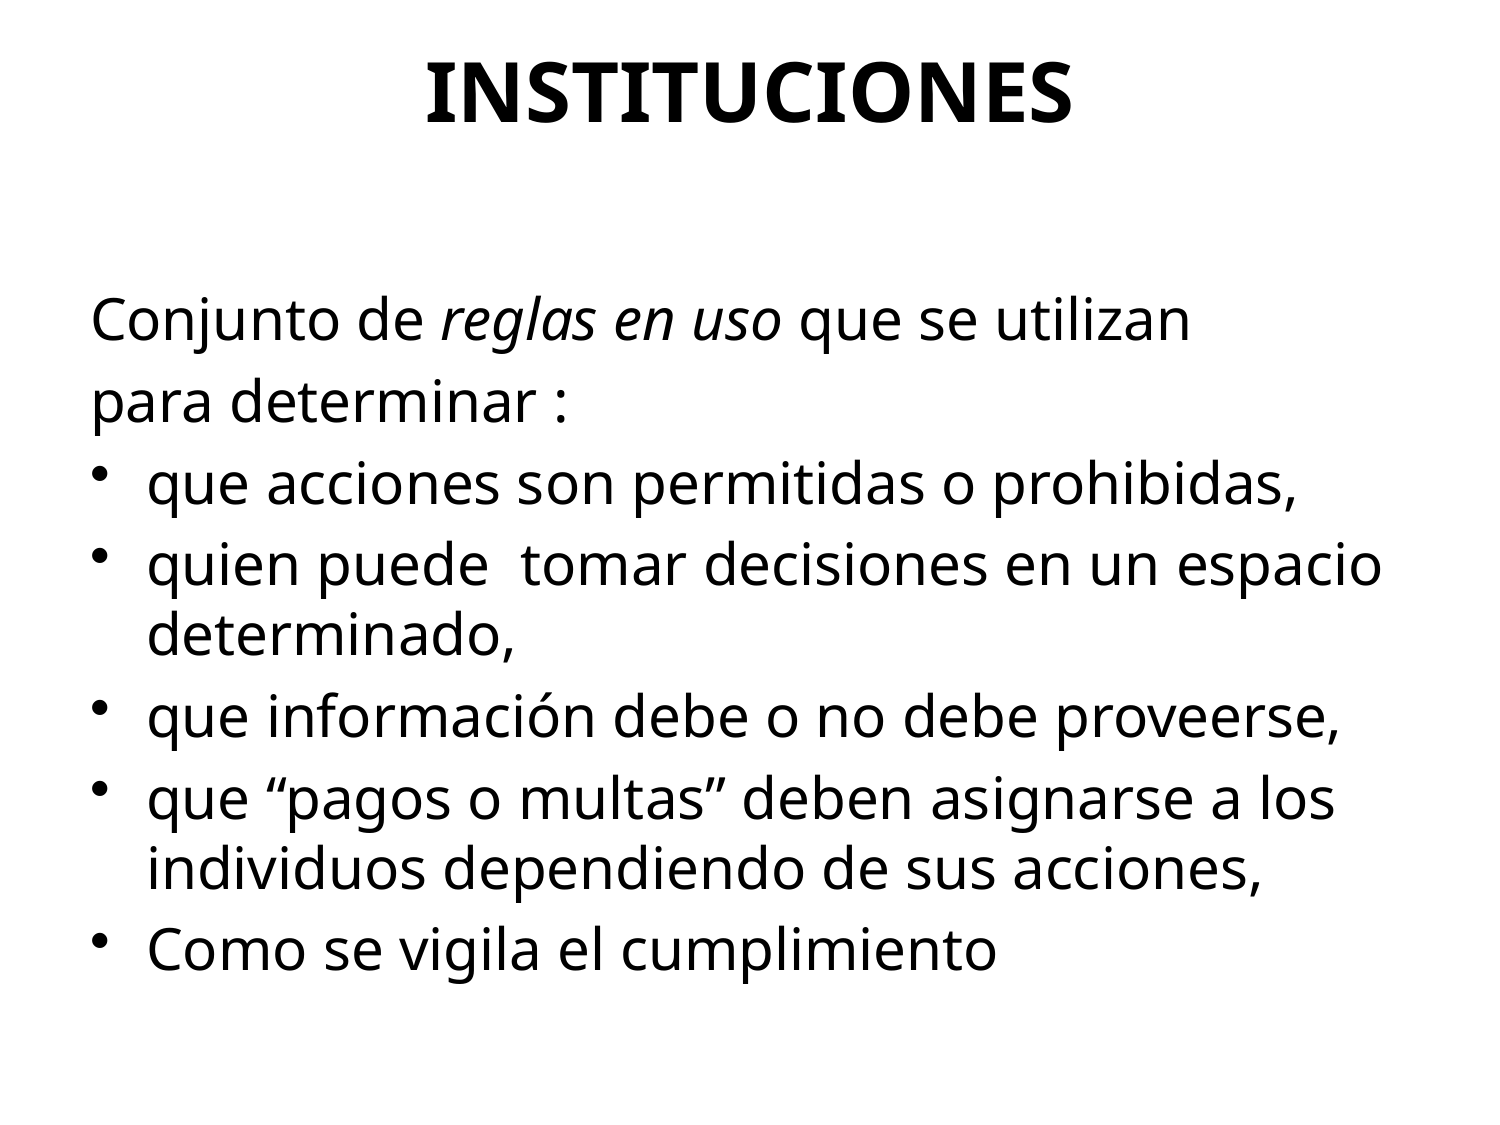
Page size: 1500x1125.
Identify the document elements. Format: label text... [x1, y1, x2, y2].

list Conjunto de reglas en uso que se utilizan para determinar : que acciones son permitidas o prohibidas, quien puede tomar decisiones en un espacio determinado, que información debe o no debe proveerse, que “pagos o multas” deben asignarse a los individuos dependiendo de sus acciones, Como se vigila el cumplimiento [75, 275, 1446, 1071]
title INSTITUCIONES [75, 45, 1425, 233]
